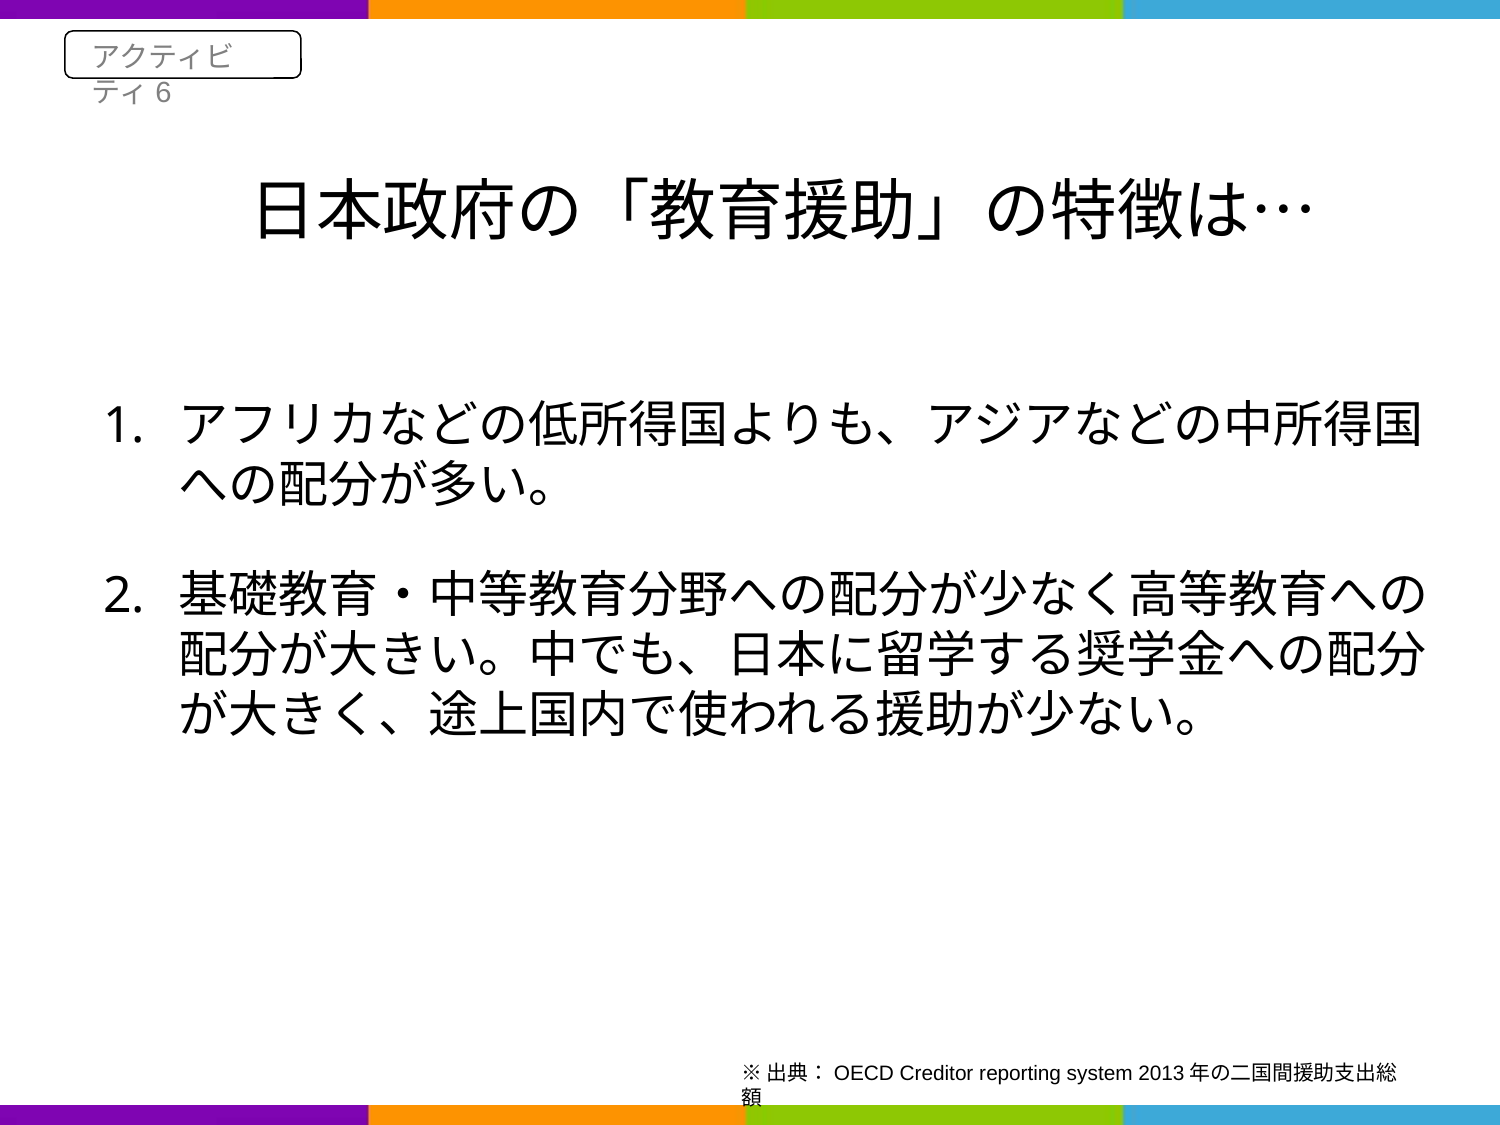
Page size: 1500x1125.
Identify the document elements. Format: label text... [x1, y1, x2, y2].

text_box ※出典：OECD Creditor reporting system 2013年の二国間援助支出総額 [726, 1052, 1416, 1104]
picture [0, 1105, 1500, 1125]
list 日本政府の「教育援助」の特徴は… [58, 160, 1442, 268]
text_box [64, 30, 302, 82]
text_box アフリカなどの低所得国よりも、アジアなどの中所得国への配分が多い。 基礎教育・中等教育分野への配分が少なく高等教育への配分が大きい。中でも、日本に留学する奨学金への配分が大きく、途上国内で使われる援助が少ない。 [88, 385, 1447, 861]
picture [0, 0, 1500, 20]
